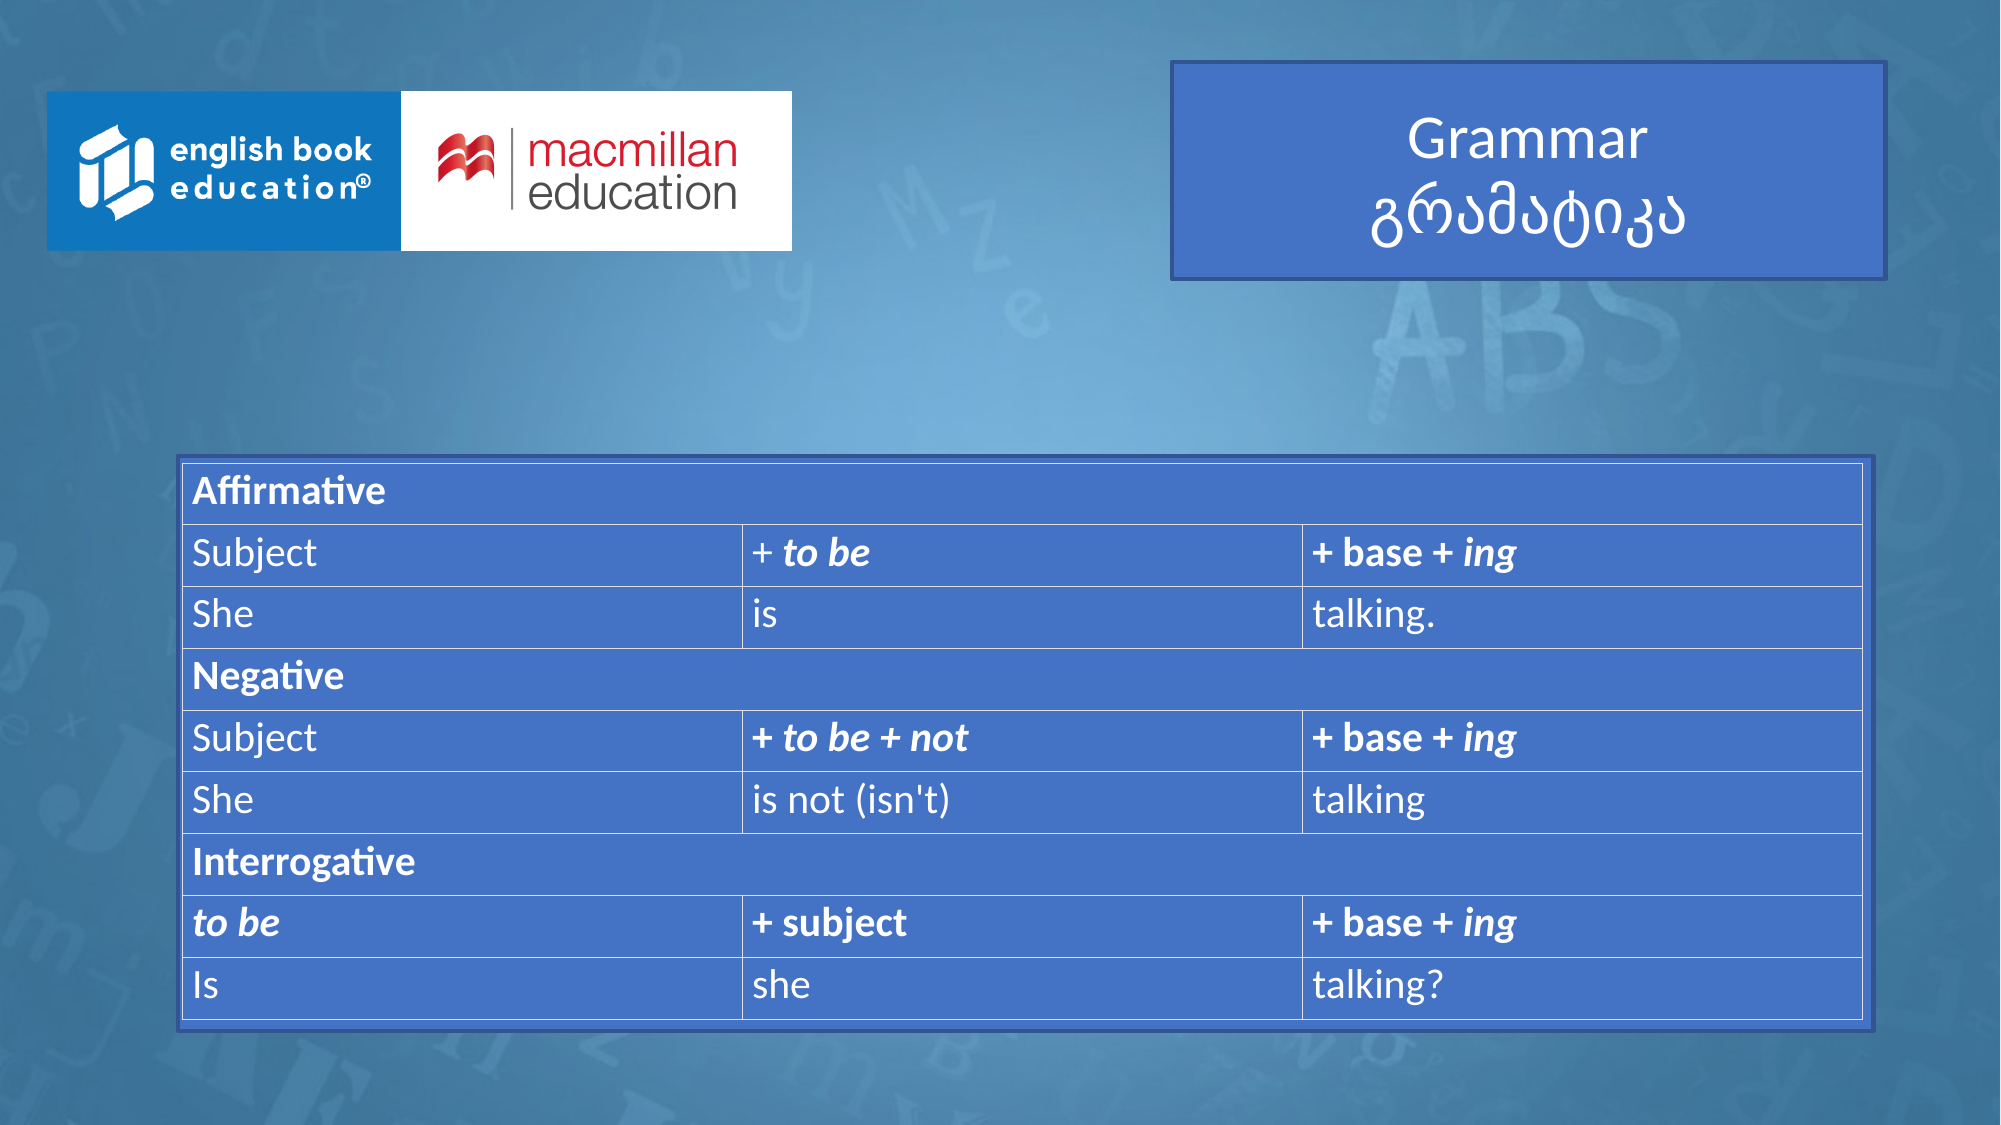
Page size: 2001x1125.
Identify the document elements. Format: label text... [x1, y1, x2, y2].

table_cell + to be [743, 525, 1302, 586]
table_cell to be [183, 896, 742, 957]
table_cell is [743, 587, 1302, 648]
table_cell + to be + not [743, 711, 1302, 771]
text_box [176, 454, 1876, 1033]
table_cell talking [1303, 772, 1862, 833]
table_cell + subject [743, 896, 1302, 957]
table_cell She [183, 587, 742, 648]
picture [0, 0, 2001, 1125]
table_cell She [183, 772, 742, 833]
table_header Affirmative [183, 464, 1862, 524]
table_cell Interrogative [183, 834, 1862, 895]
table_cell is not (isn't) [743, 772, 1302, 833]
table_cell she [743, 958, 1302, 1019]
table_cell + base + ing [1303, 525, 1862, 586]
table_cell Is [183, 958, 742, 1019]
table_cell + base + ing [1303, 711, 1862, 771]
table_cell Negative [183, 649, 1862, 710]
table_cell + base + ing [1303, 896, 1862, 957]
table_cell Subject [183, 711, 742, 771]
table_cell talking. [1303, 587, 1862, 648]
text_box Grammar გრამატიკა [1170, 60, 1888, 281]
table_cell Subject [183, 525, 742, 586]
table_cell talking? [1303, 958, 1862, 1019]
